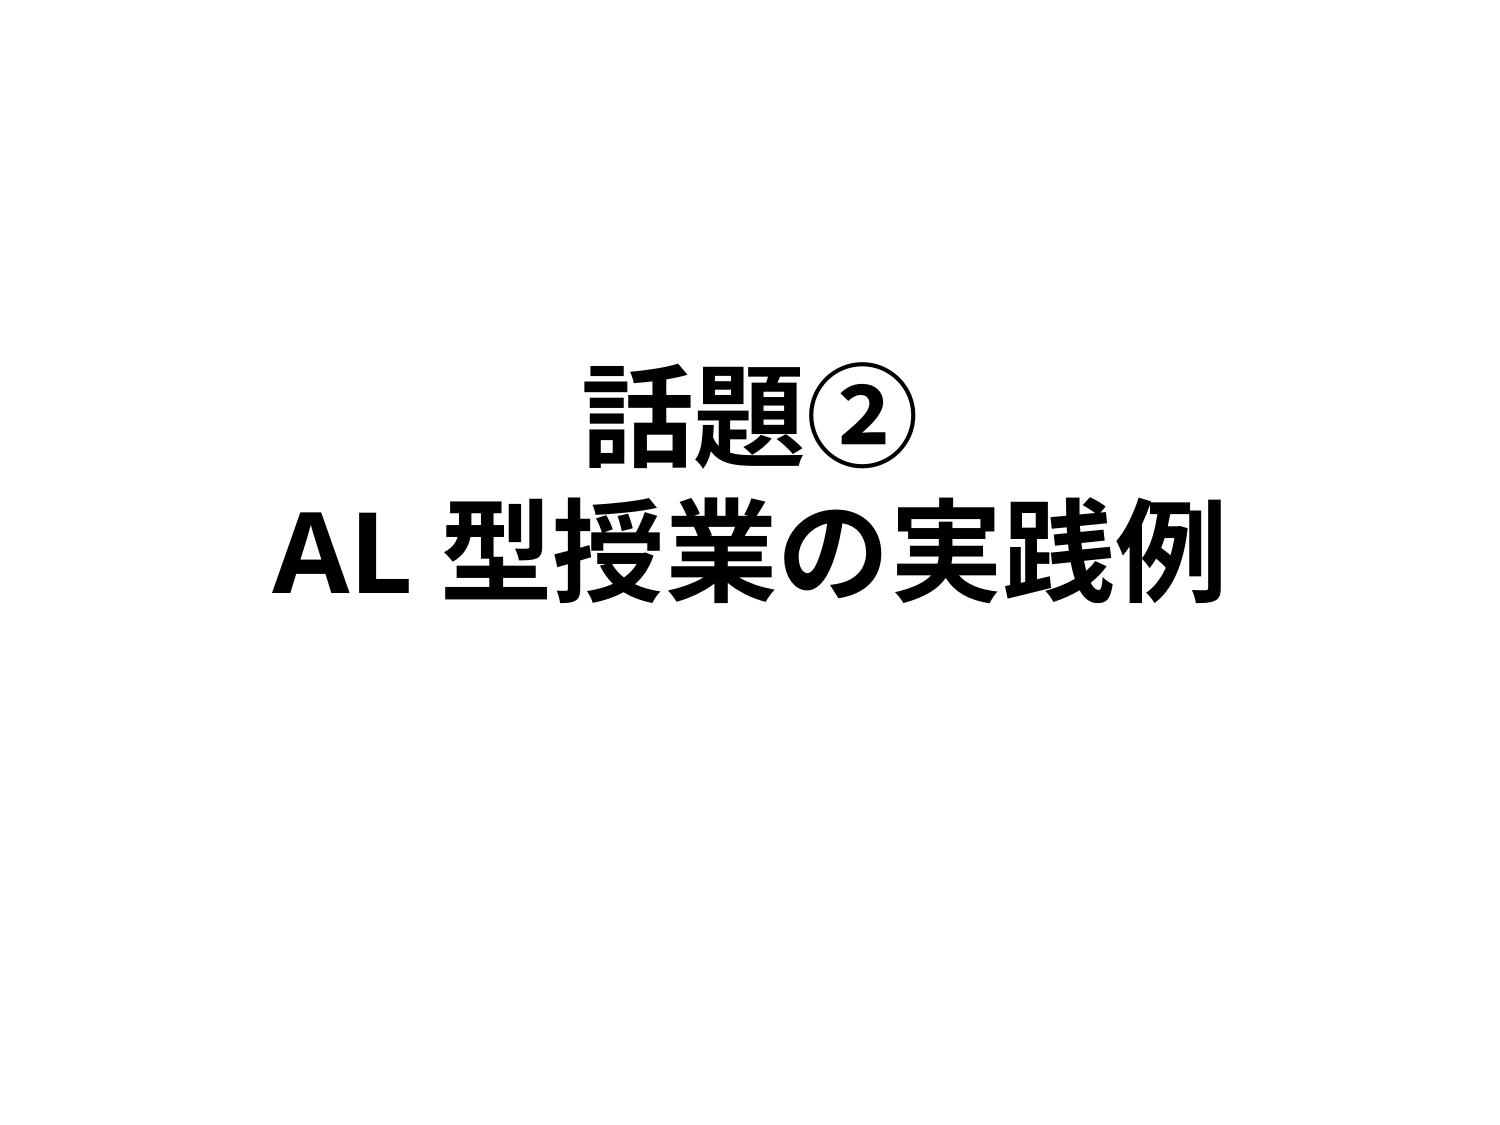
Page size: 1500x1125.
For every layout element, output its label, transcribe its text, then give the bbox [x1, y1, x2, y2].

text_box 話題② AL型授業の実践例 [53, 339, 1447, 624]
